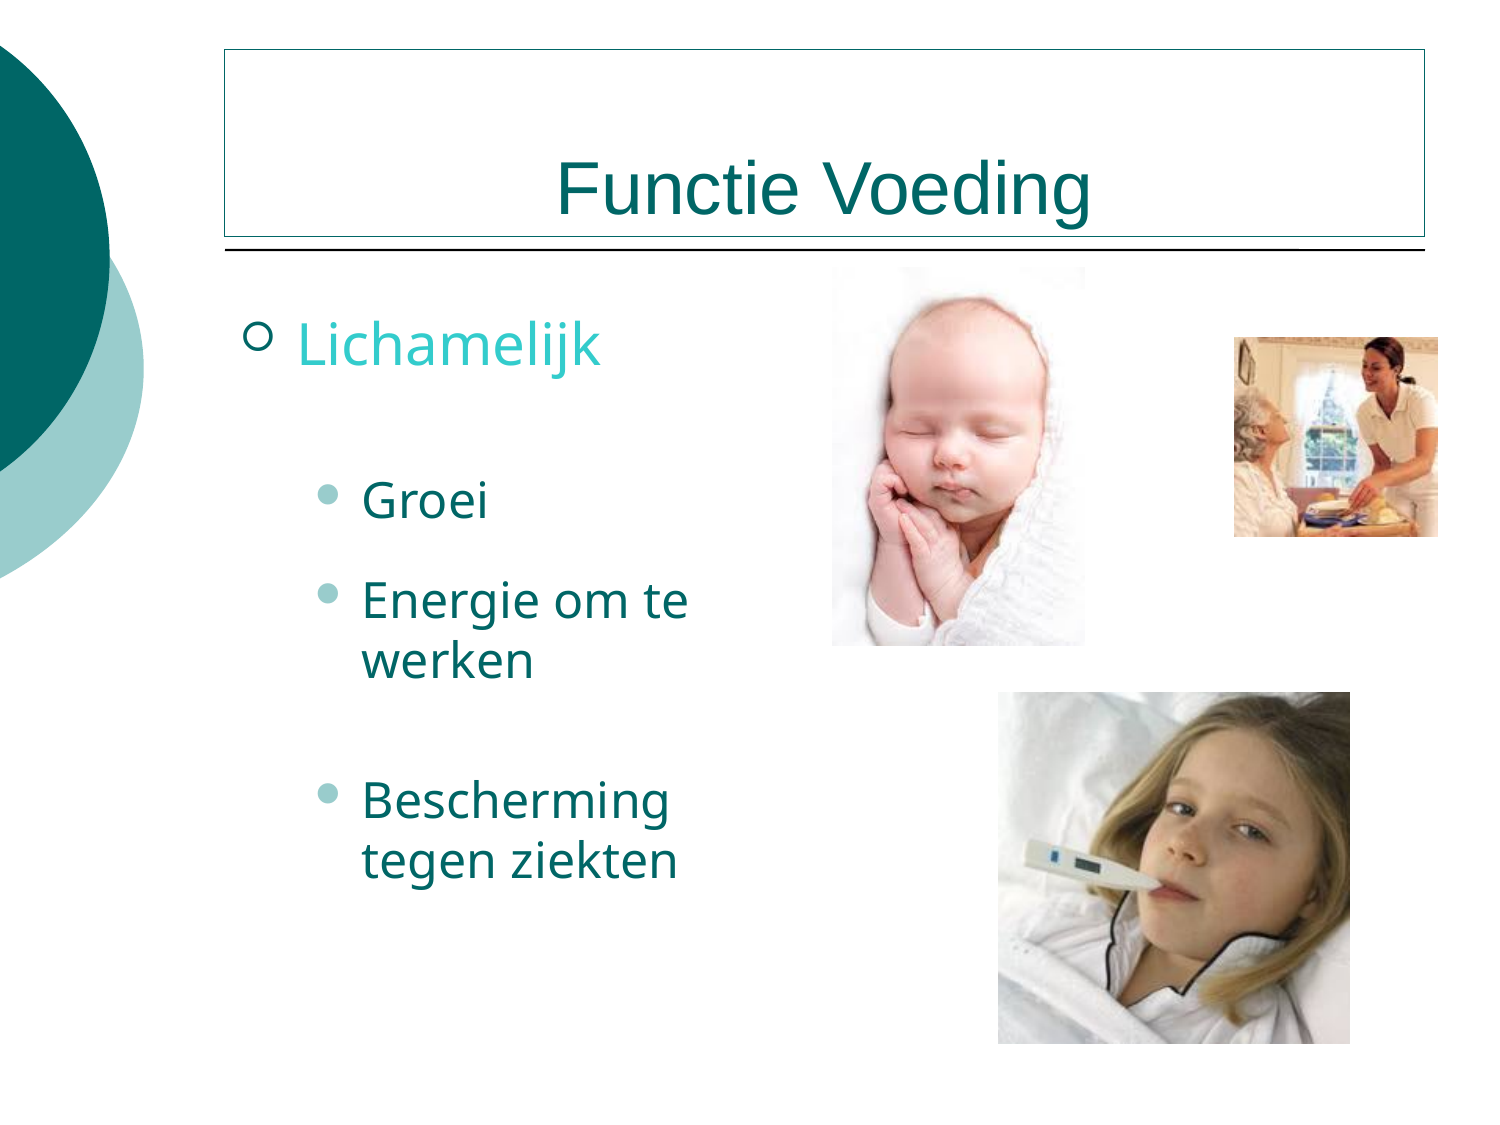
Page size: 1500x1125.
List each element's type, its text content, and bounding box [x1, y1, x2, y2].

picture [998, 692, 1350, 1044]
list Lichamelijk Groei Energie om te werken Bescherming tegen ziekten [224, 299, 812, 975]
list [1234, 337, 1438, 537]
picture [832, 267, 1085, 646]
title Functie Voeding [224, 49, 1425, 237]
